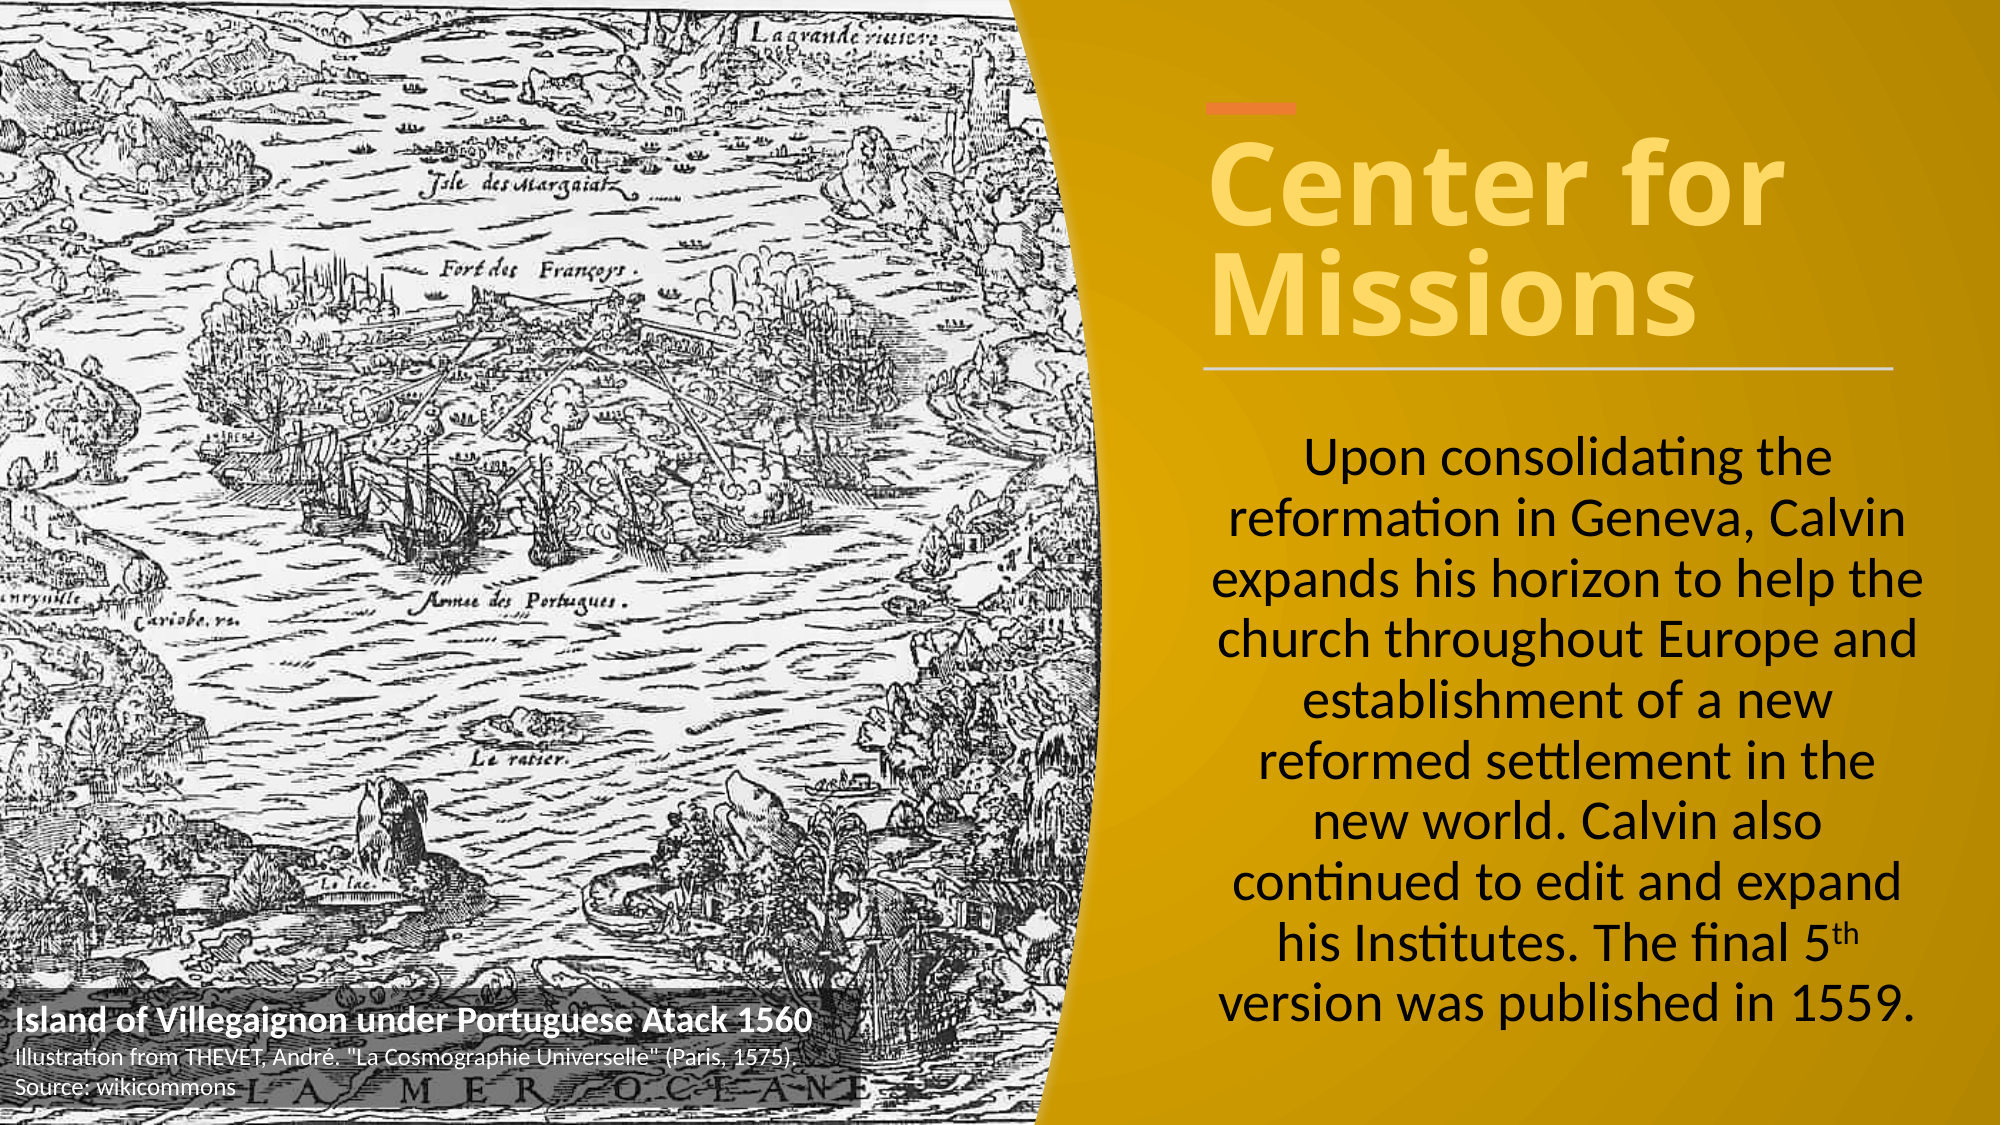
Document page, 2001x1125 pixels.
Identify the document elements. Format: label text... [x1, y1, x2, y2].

text_box [1102, 0, 2000, 1125]
text_box [1205, 102, 1297, 116]
title Center for Missions [1190, 156, 1964, 365]
picture [0, 0, 1102, 1125]
text_box 10 [1102, 418, 1111, 793]
list Upon consolidating the reformation in Geneva, Calvin expands his horizon to help the church throughout Europe and establishment of a new reformed settlement in the new world. Calvin also continued to edit and expand his Institutes. The final 5th version was published in 1559. [1190, 419, 1947, 1030]
text_box [1202, 366, 1894, 371]
